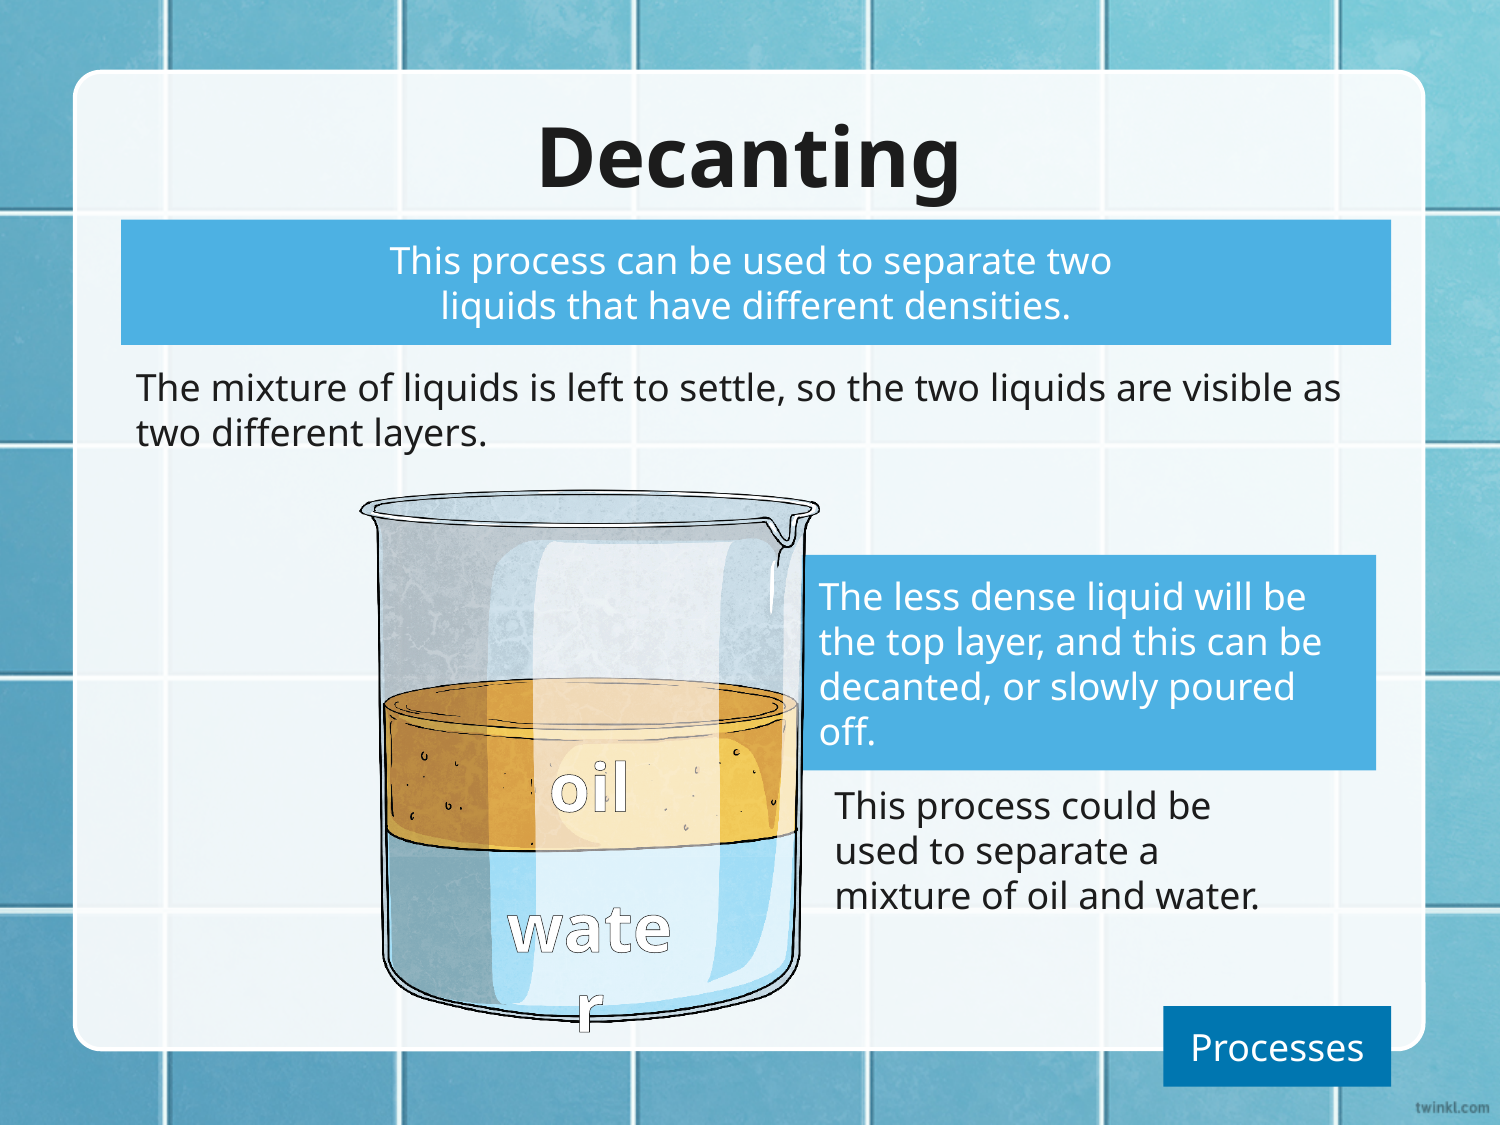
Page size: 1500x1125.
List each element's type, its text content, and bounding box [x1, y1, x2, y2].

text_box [359, 489, 820, 1023]
text_box The mixture of liquids is left to settle, so the two liquids are visible as two different layers. [121, 356, 1392, 462]
text_box The less dense liquid will be the top layer, and this can be decanted, or slowly poured off. [820, 554, 1377, 771]
text_box This process could be used to separate a mixture of oil and water. [820, 774, 1297, 925]
title Decanting [73, 76, 1426, 244]
picture [0, 0, 1500, 1125]
text_box This process can be used to separate two liquids that have different densities. [120, 219, 1392, 346]
text_box Processes [1162, 1005, 1392, 1088]
